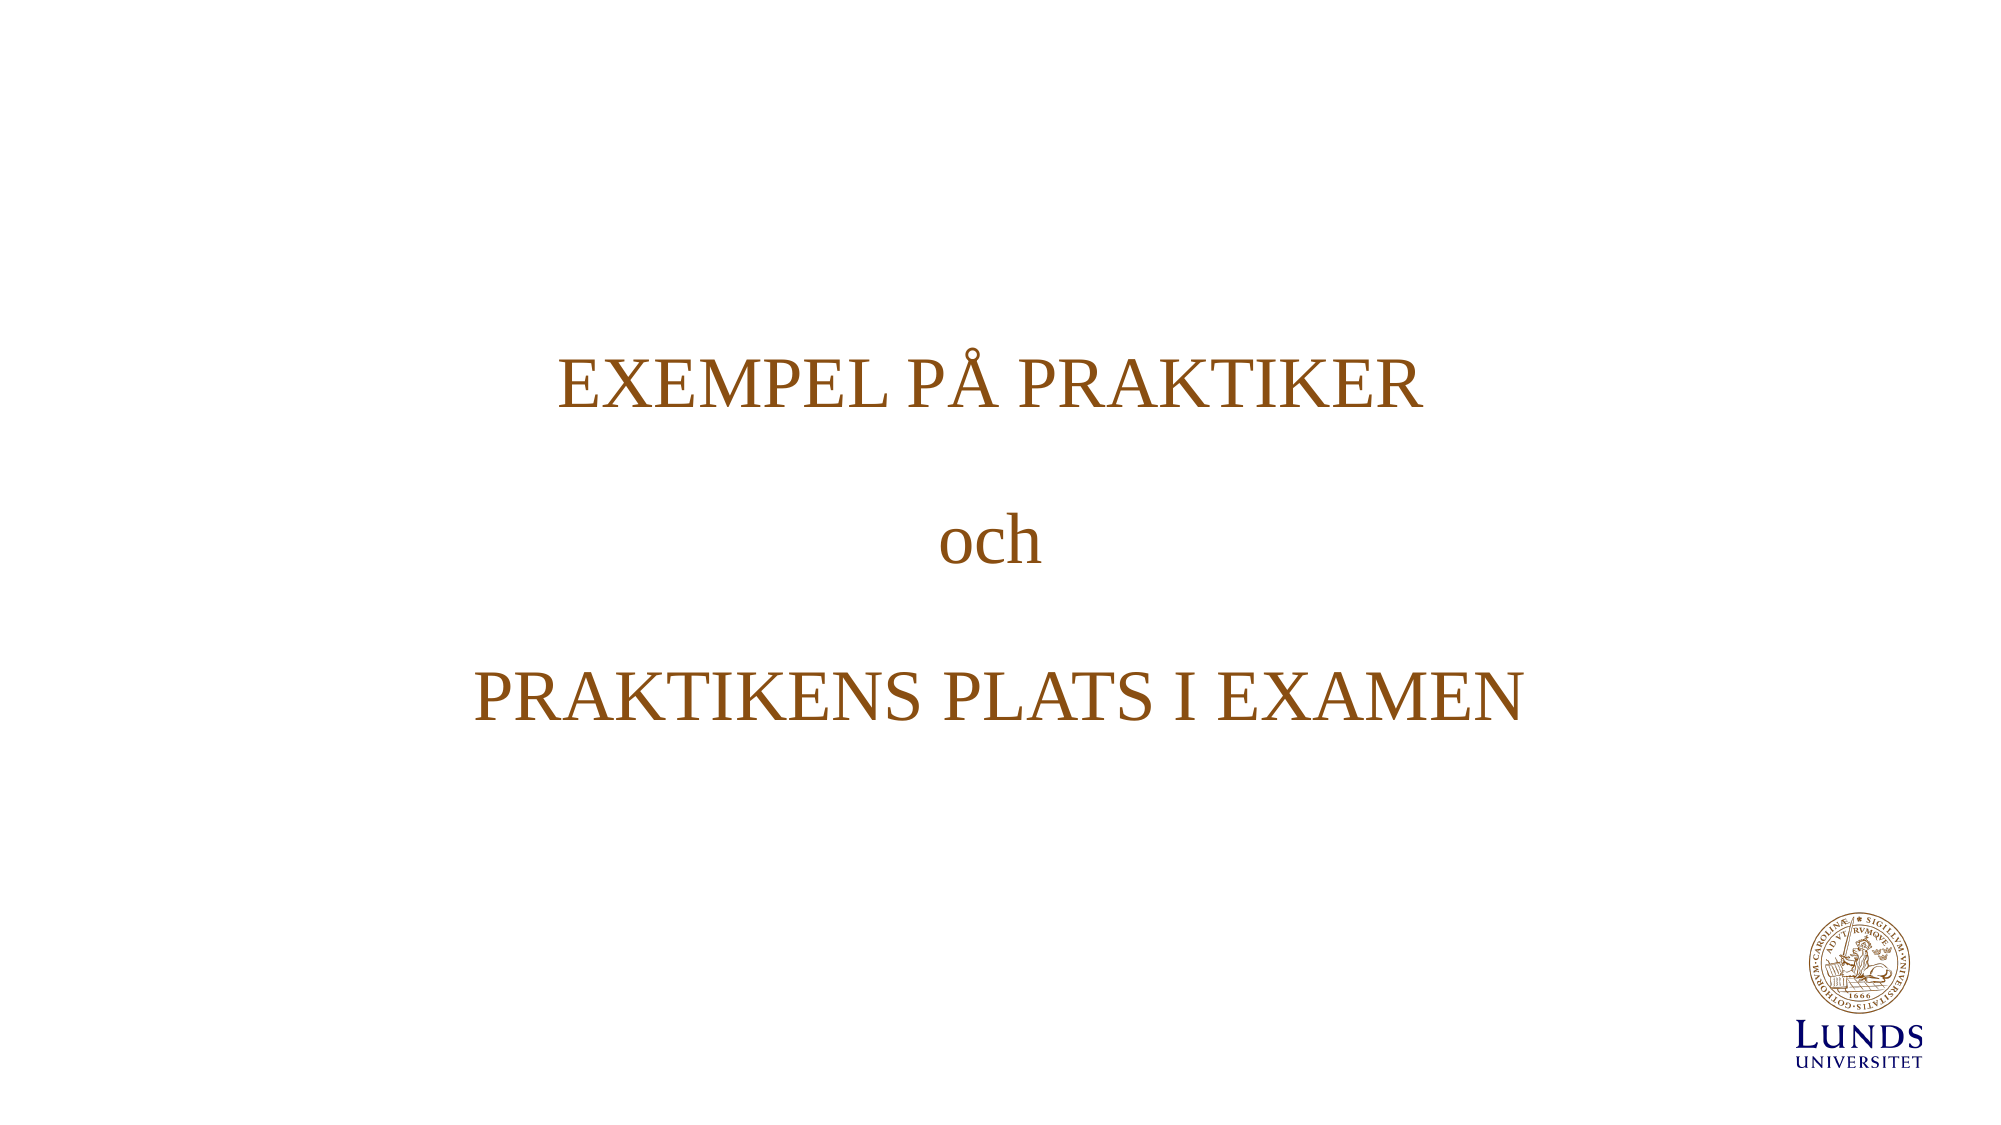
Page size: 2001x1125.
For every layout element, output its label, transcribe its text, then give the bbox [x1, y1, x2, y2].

title EXEMPEL PÅ PRAKTIKER och PRAKTIKENS PLATS I EXAMEN [203, 341, 1797, 784]
